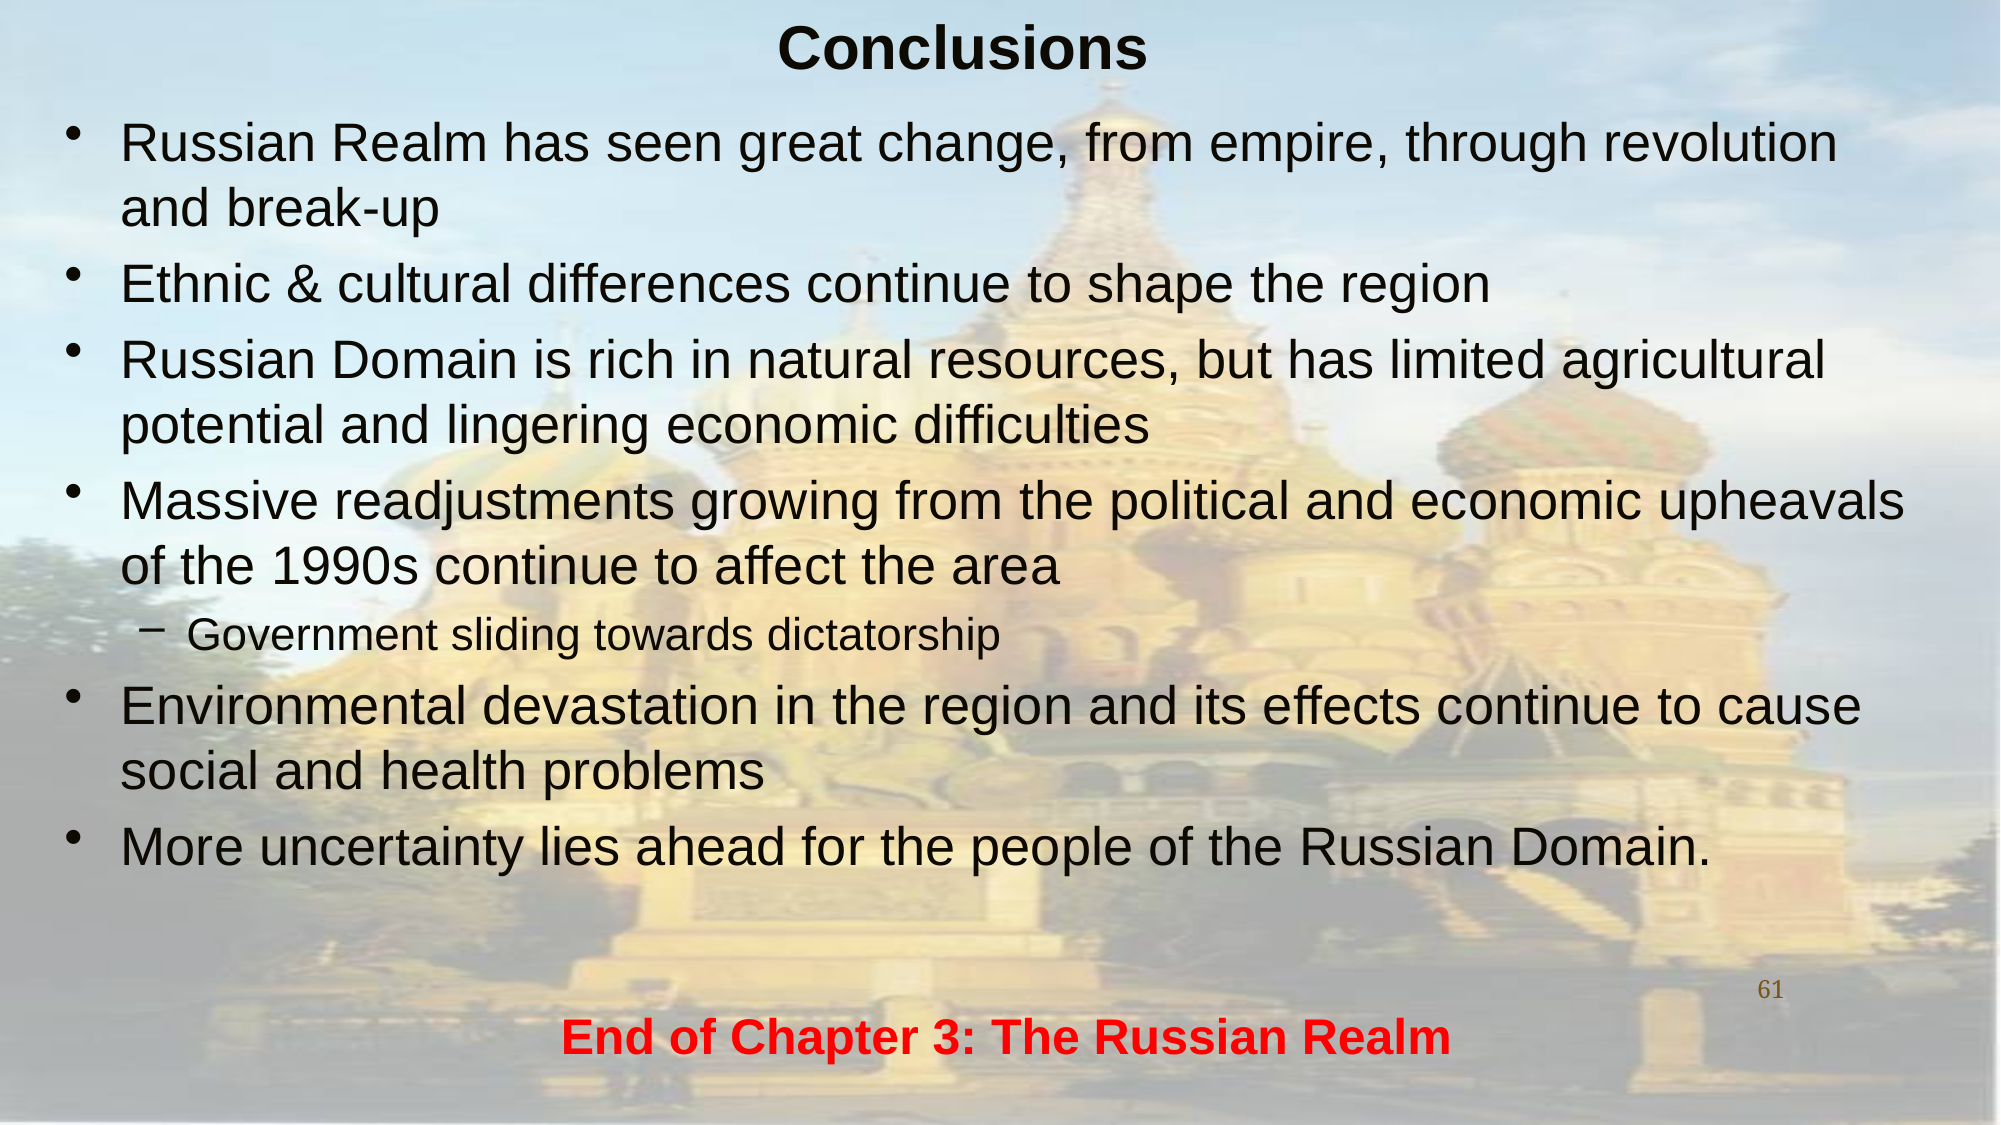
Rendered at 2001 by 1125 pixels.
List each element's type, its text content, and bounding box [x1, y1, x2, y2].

slide_number 61 [1416, 965, 1800, 1029]
text_box End of Chapter 3: The Russian Realm [546, 996, 1518, 1072]
list Russian Realm has seen great change, from empire, through revolution and break-up Ethnic & cultural differences continue to shape the region Russian Domain is rich in natural resources, but has limited agricultural potential and lingering economic difficulties Massive readjustments growing from the political and economic upheavals of the 1990s continue to affect the area Government sliding towards dictatorship Environmental devastation in the region and its effects continue to cause social and health problems More uncertainty lies ahead for the people of the Russian Domain. [49, 99, 1960, 938]
picture [0, 0, 2001, 1125]
title Conclusions [762, 0, 1663, 91]
